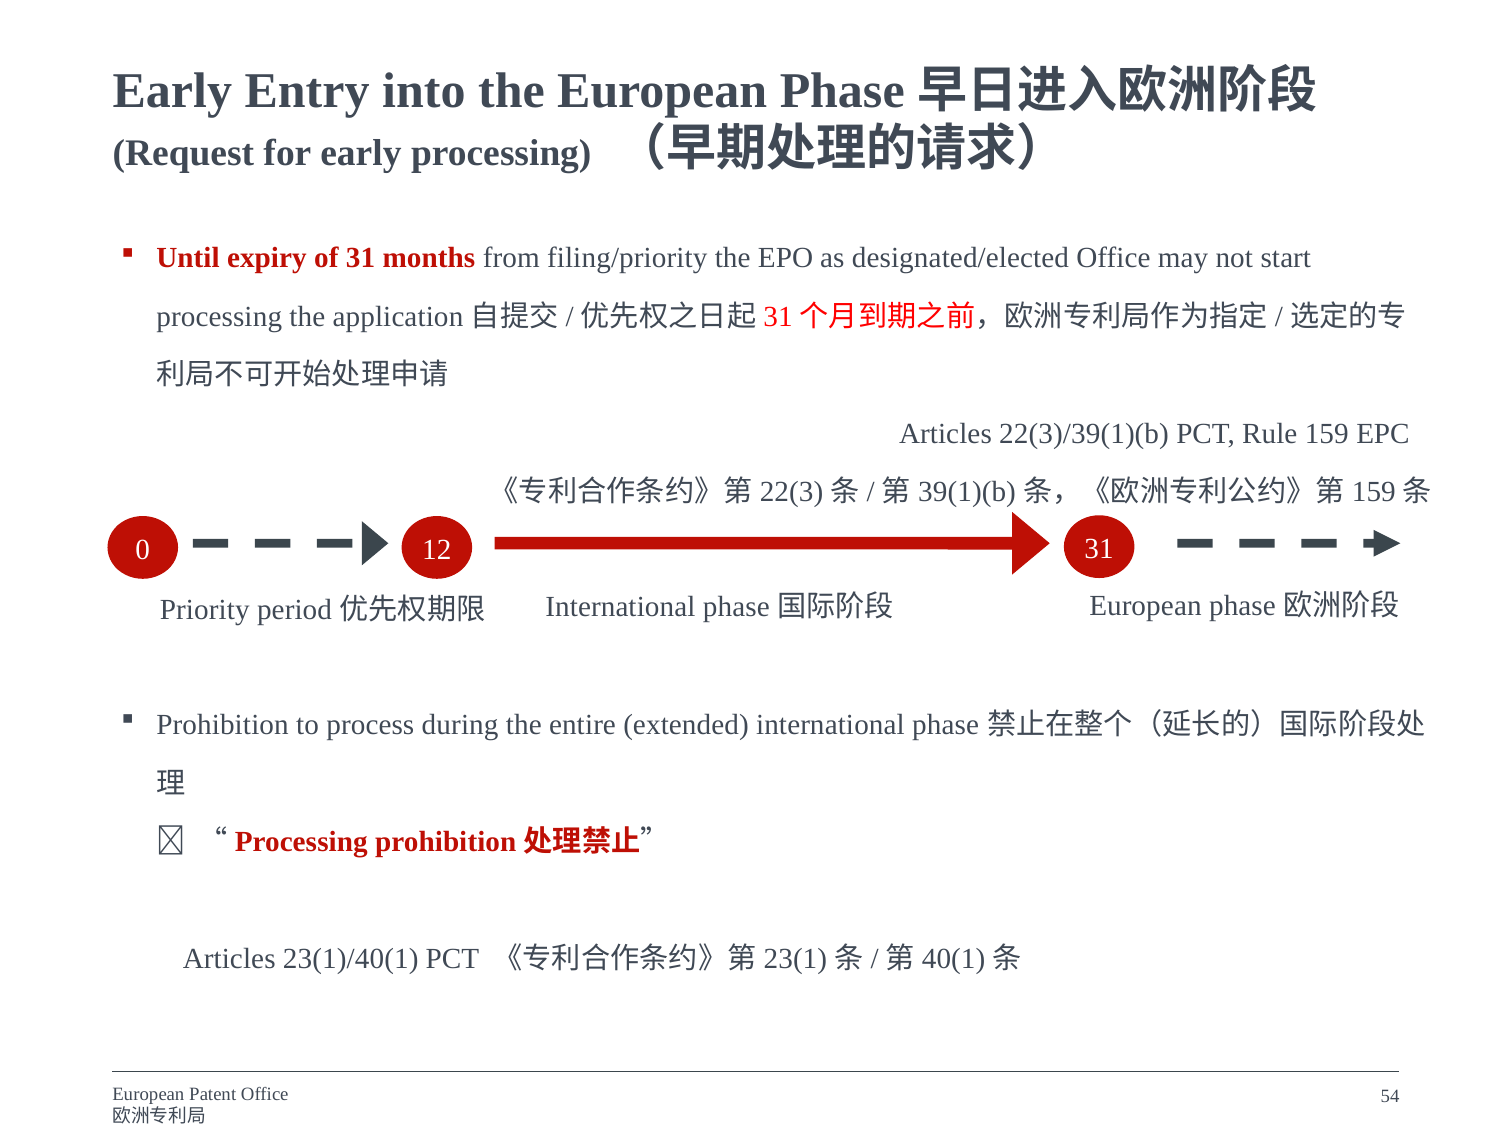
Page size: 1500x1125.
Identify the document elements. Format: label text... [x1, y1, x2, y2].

slide_number 54 [1049, 1083, 1400, 1120]
text_box Until expiry of 31 months from filing/priority the EPO as designated/elected Office may not start processing the application自提交/优先权之日起31个月到期之前，欧洲专利局作为指定/选定的专利局不可开始处理申请 Articles 22(3)/39(1)(b) PCT, Rule 159 EPC 《专利合作条约》第22(3)条/第39(1)(b)条，《欧洲专利公约》第159条 Prohibition to process during the entire (extended) international phase禁止在整个（延长的）国际阶段处理  “Processing prohibition处理禁止” Articles 23(1)/40(1) PCT 《专利合作条约》第23(1)条/第40(1)条 [106, 208, 1447, 1055]
title Early Entry into the European Phase早日进入欧洲阶段 (Request for early processing) （早期处理的请求） [112, 59, 1400, 148]
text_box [107, 514, 1428, 634]
